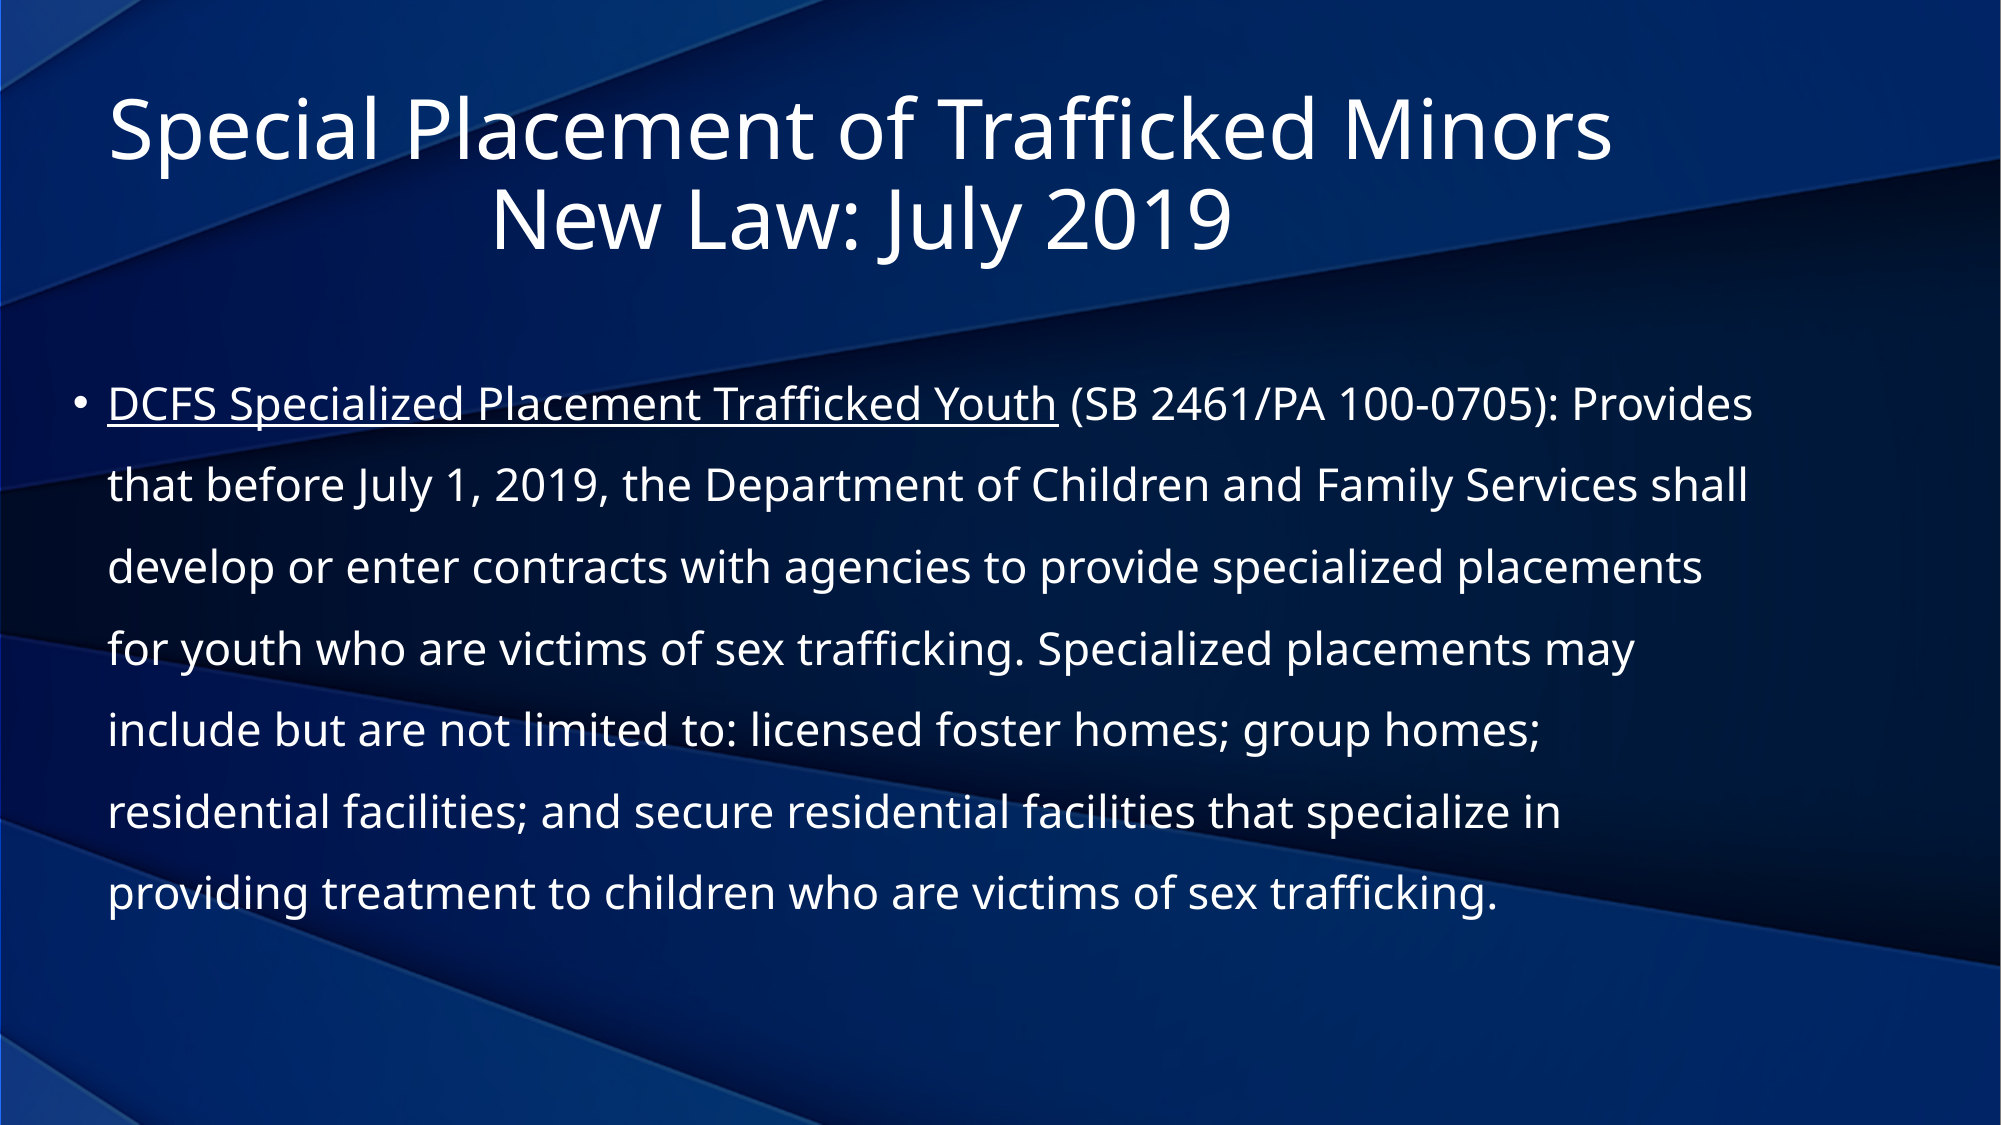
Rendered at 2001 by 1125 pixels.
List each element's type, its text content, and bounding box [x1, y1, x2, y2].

title Special Placement of Trafficked Minors New Law: July 2019 [0, 132, 1725, 223]
picture [0, 0, 2000, 1125]
list DCFS Specialized Placement Trafficked Youth (SB 2461/PA 100-0705): Provides that before July 1, 2019, the Department of Children and Family Services shall develop or enter contracts with agencies to provide specialized placements for youth who are victims of sex trafficking. Specialized placements may include but are not limited to: licensed foster homes; group homes; residential facilities; and secure residential facilities that specialize in providing treatment to children who are victims of sex trafficking. [57, 339, 1783, 932]
